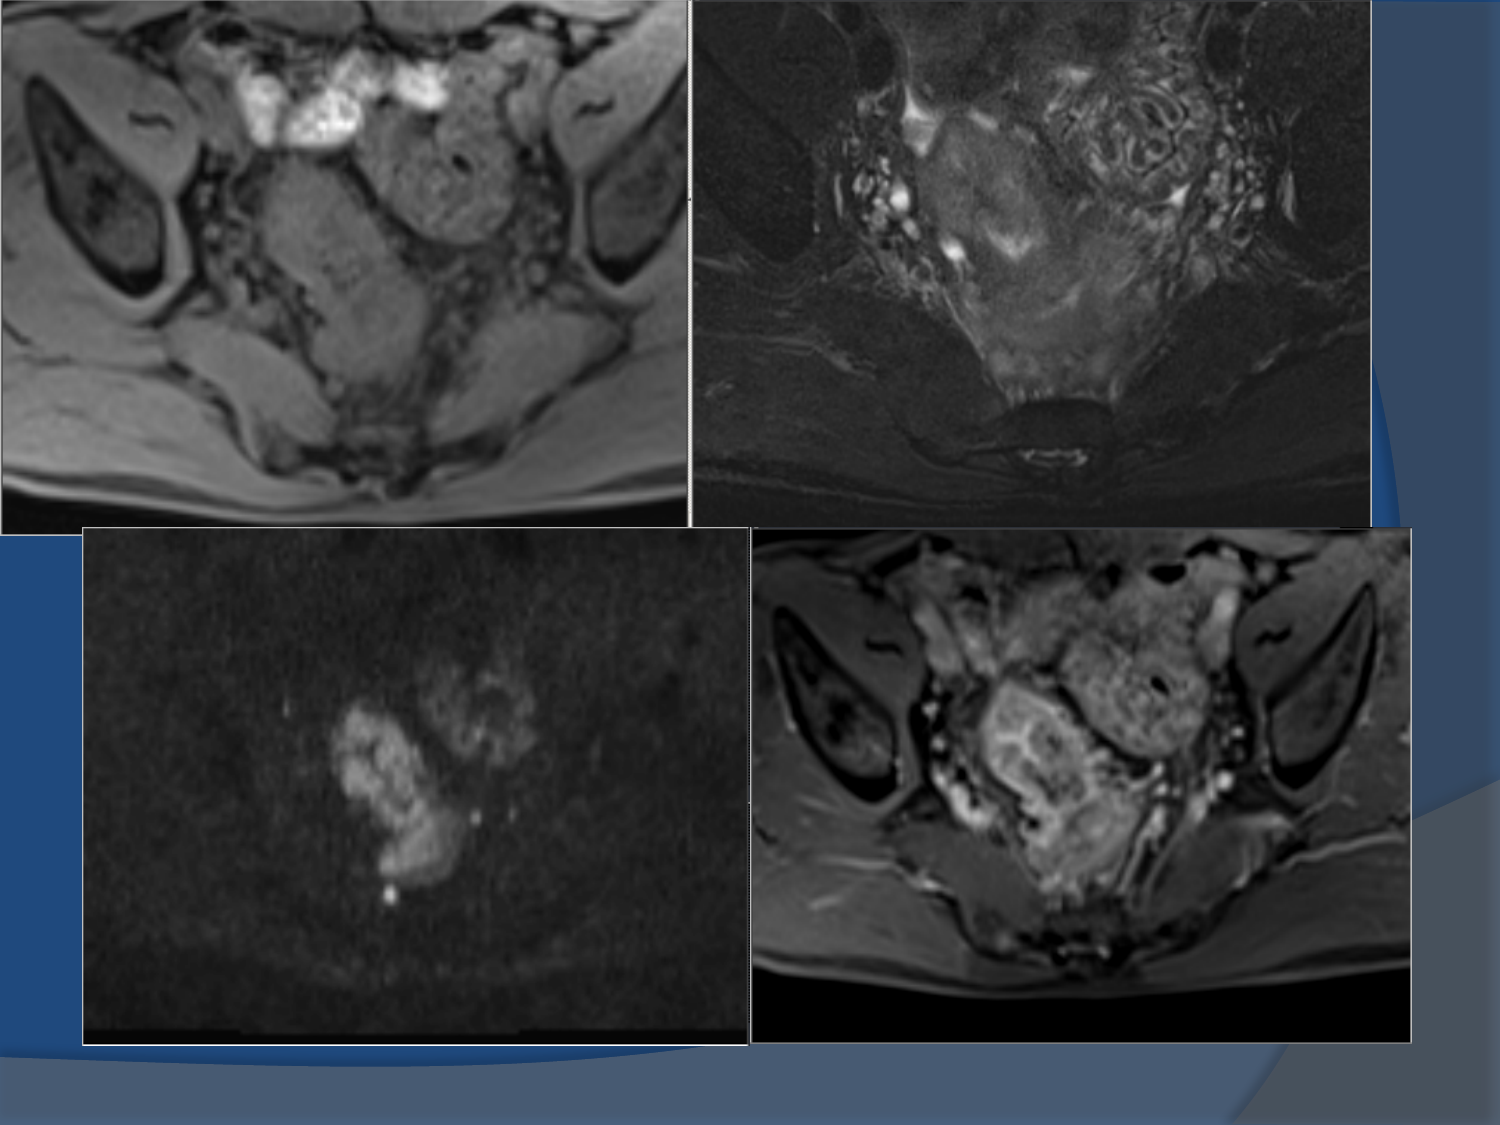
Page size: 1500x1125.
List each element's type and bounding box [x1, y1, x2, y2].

picture [691, 0, 1372, 520]
picture [81, 527, 751, 1047]
picture [760, 527, 1412, 1045]
picture [0, 0, 684, 537]
